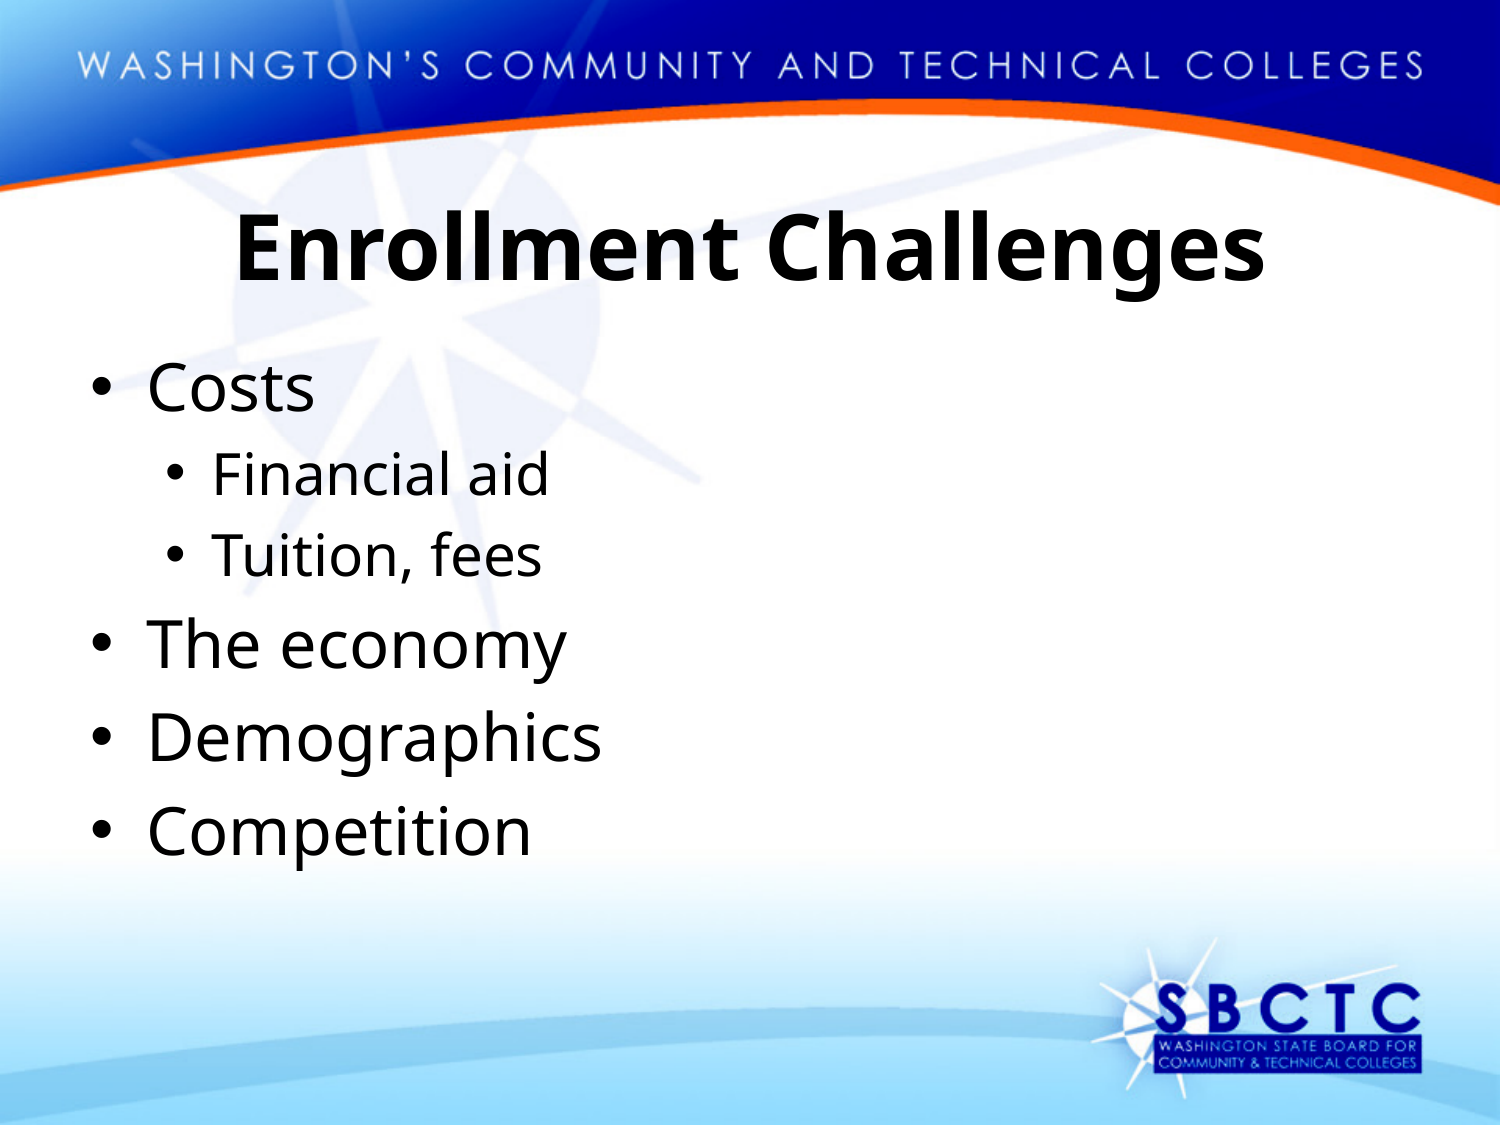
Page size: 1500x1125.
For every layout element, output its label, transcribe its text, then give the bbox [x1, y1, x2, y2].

title Enrollment Challenges [75, 149, 1425, 337]
picture [0, 0, 1500, 1125]
list Costs Financial aid Tuition, fees The economy Demographics Competition [75, 337, 1425, 1005]
